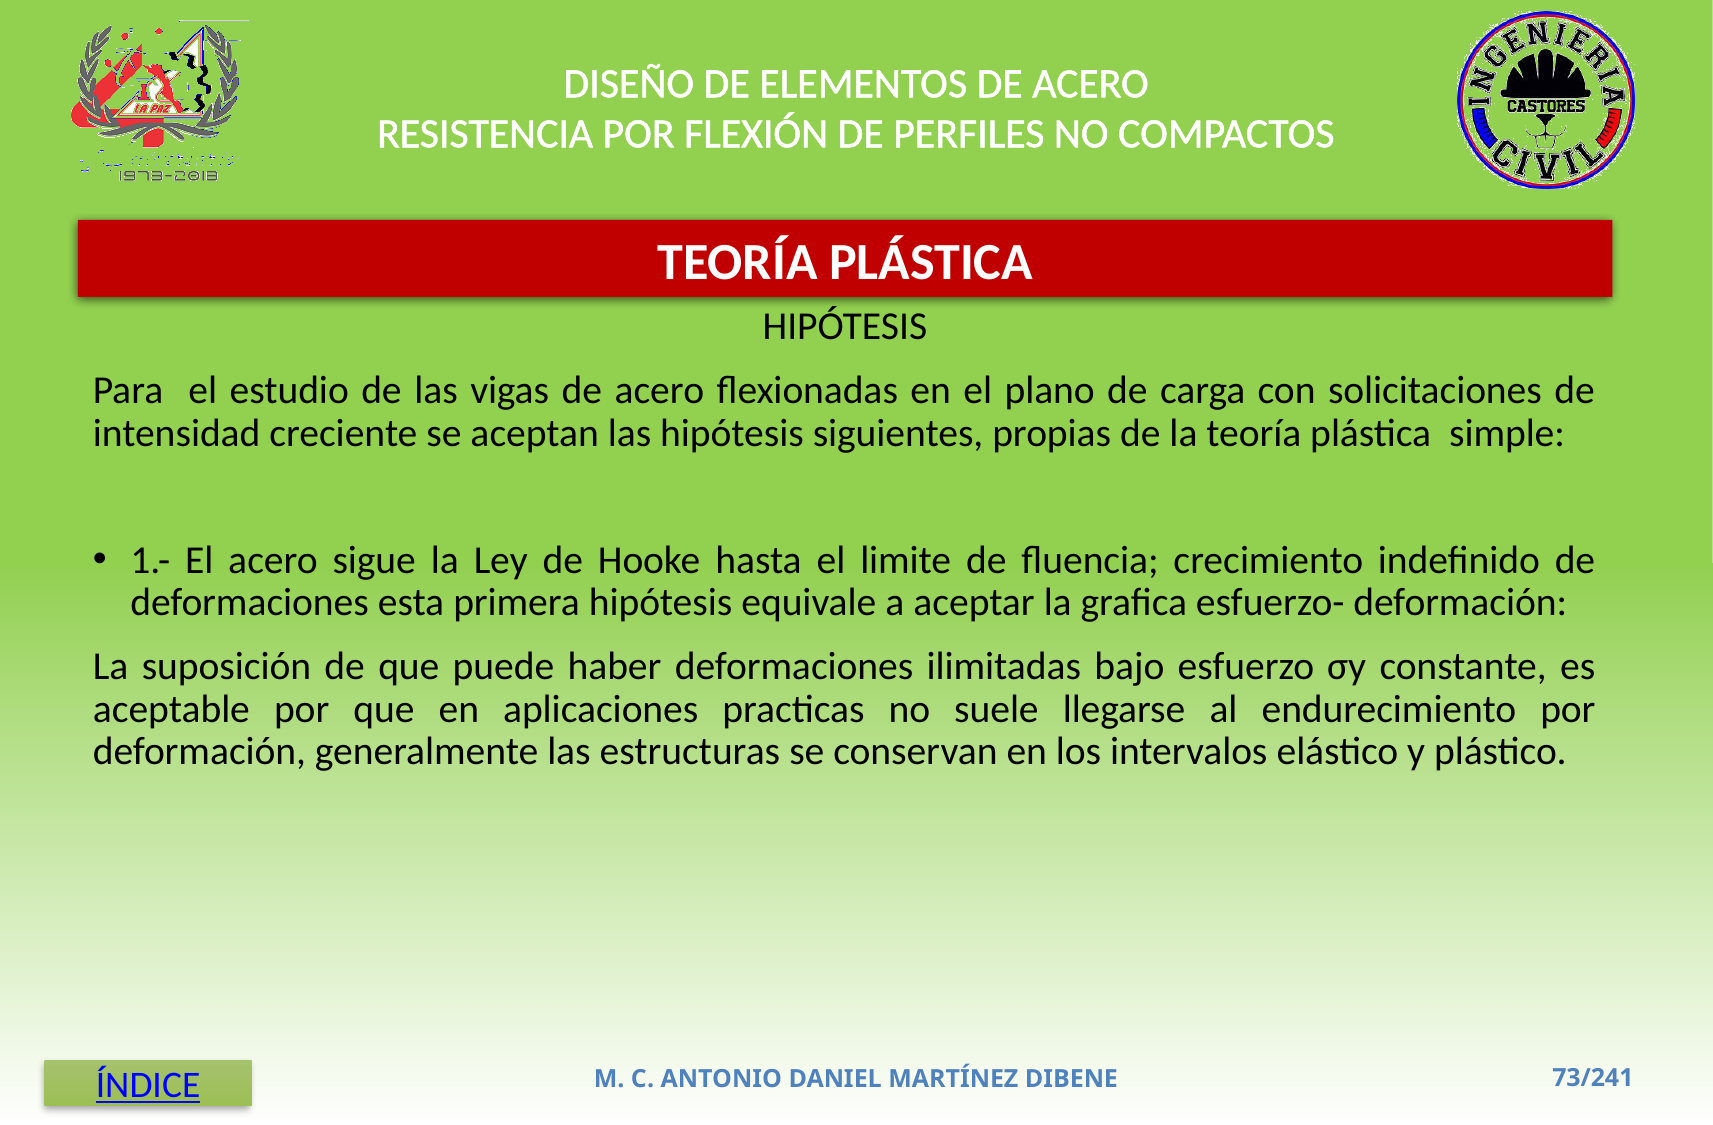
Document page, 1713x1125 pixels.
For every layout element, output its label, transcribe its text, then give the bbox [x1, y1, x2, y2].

picture [64, 11, 256, 189]
picture [1457, 11, 1635, 189]
text_box DISEÑO DE ELEMENTOS DE ACERO RESISTENCIA POR FLEXIÓN DE PERFILES NO COMPACTOS [283, 48, 1430, 163]
text_box M. C. ANTONIO DANIEL MARTÍNEZ DIBENE [0, 1048, 1713, 1106]
text_box ÍNDICE [44, 1060, 252, 1106]
text_box HIPÓTESIS Para el estudio de las vigas de acero flexionadas en el plano de carga con solicitaciones de intensidad creciente se aceptan las hipótesis siguientes, propias de la teoría plástica simple: 1.- El acero sigue la Ley de Hooke hasta el limite de fluencia; crecimiento indefinido de deformaciones esta primera hipótesis equivale a aceptar la grafica esfuerzo- deformación: La suposición de que puede haber deformaciones ilimitadas bajo esfuerzo σy constante, es aceptable por que en aplicaciones practicas no suele llegarse al endurecimiento por deformación, generalmente las estructuras se conservan en los intervalos elástico y plástico. [77, 298, 1613, 1025]
text_box TEORÍA PLÁSTICA [77, 219, 1613, 297]
